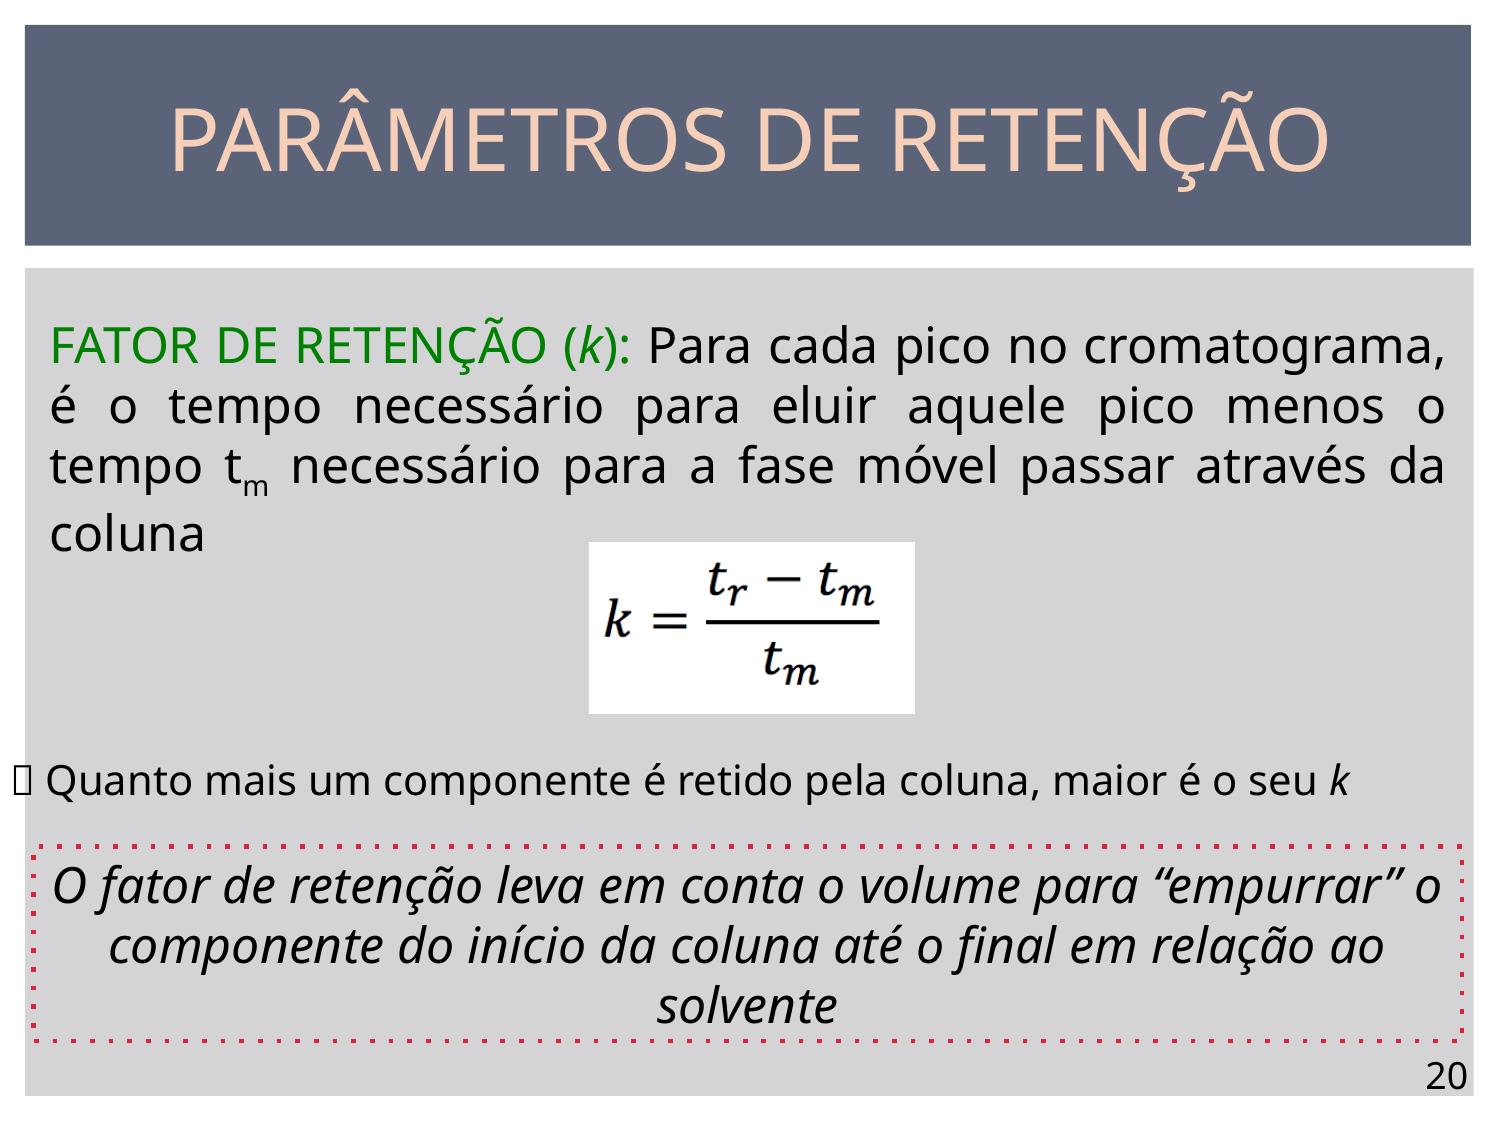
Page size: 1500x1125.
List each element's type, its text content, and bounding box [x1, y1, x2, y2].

text_box O fator de retenção leva em conta o volume para “empurrar” o componente do início da coluna até o final em relação ao solvente [33, 846, 1463, 1042]
picture [588, 542, 916, 714]
text_box FATOR DE RETENÇÃO (k): Para cada pico no cromatograma, é o tempo necessário para eluir aquele pico menos o tempo tm necessário para a fase móvel passar através da coluna [35, 306, 1463, 570]
text_box  Quanto mais um componente é retido pela coluna, maior é o seu k [0, 746, 1365, 812]
text_box PARÂMETROS DE RETENÇÃO [36, 76, 1464, 197]
text_box 20 [1410, 1044, 1484, 1105]
